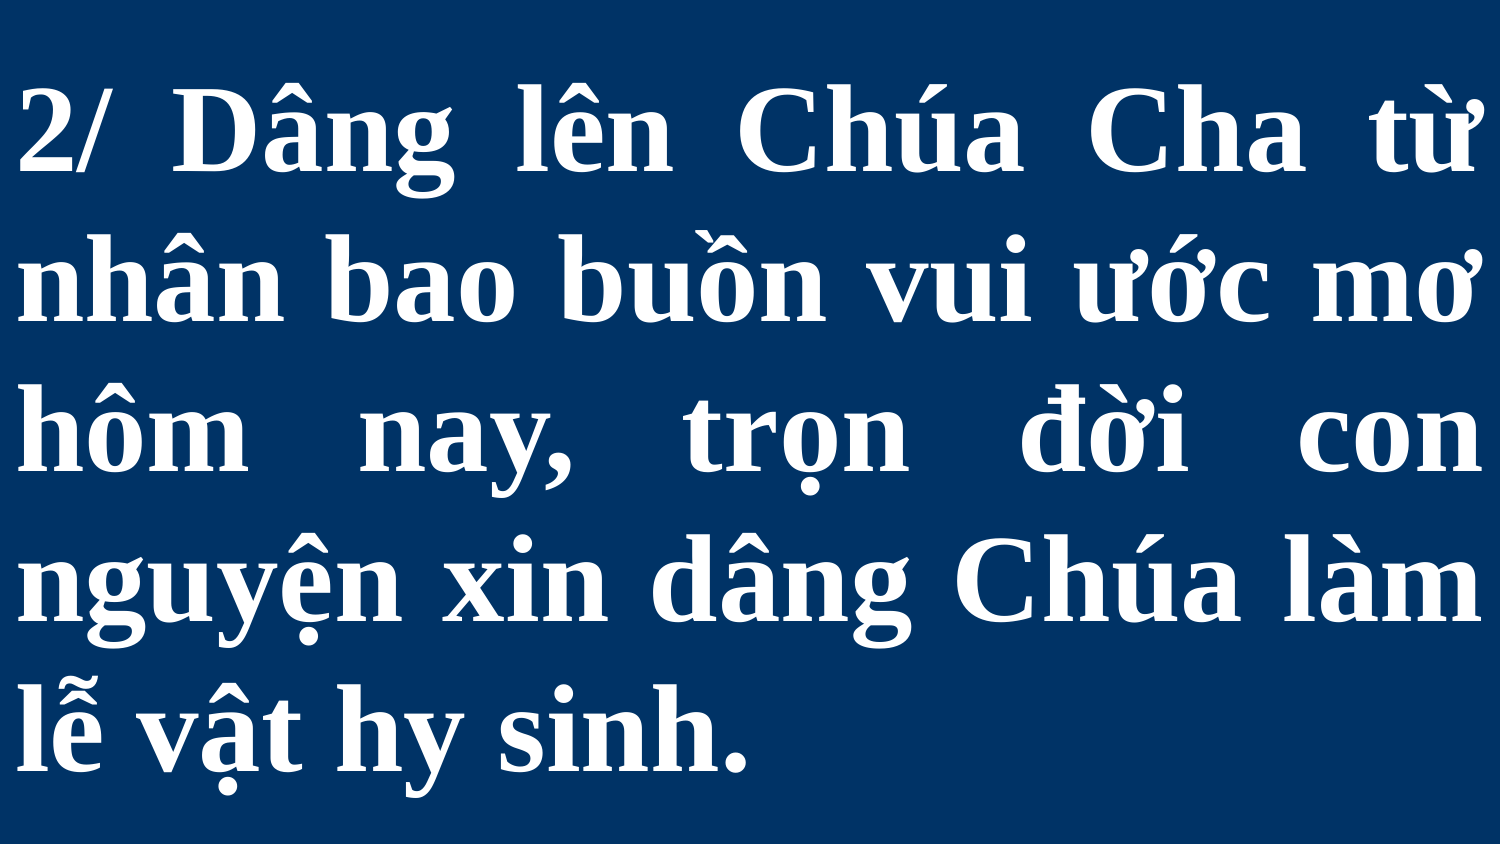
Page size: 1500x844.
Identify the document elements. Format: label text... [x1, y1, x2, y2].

title 2/ Dâng lên Chúa Cha từ nhân bao buồn vui ước mơ hôm nay, trọn đời con nguyện xin dâng Chúa làm lễ vật hy sinh. [0, 0, 1500, 844]
